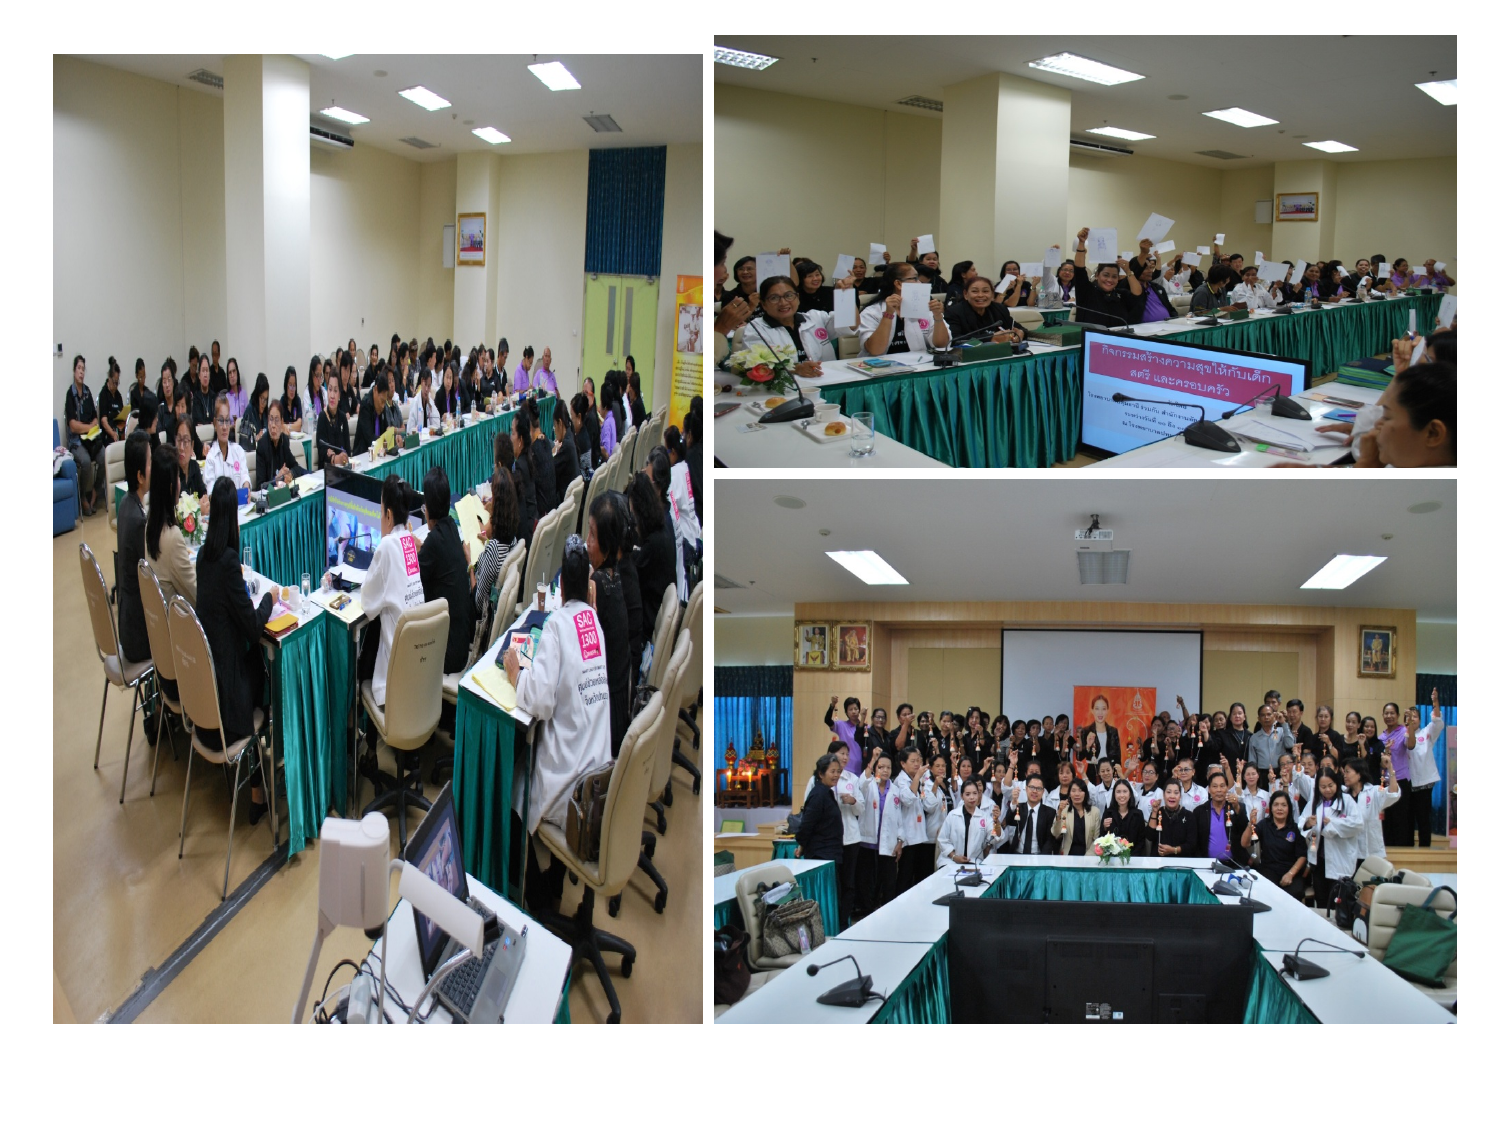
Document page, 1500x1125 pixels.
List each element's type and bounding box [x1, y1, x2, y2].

list [52, 54, 703, 1024]
picture [714, 479, 1457, 1024]
picture [714, 34, 1457, 469]
